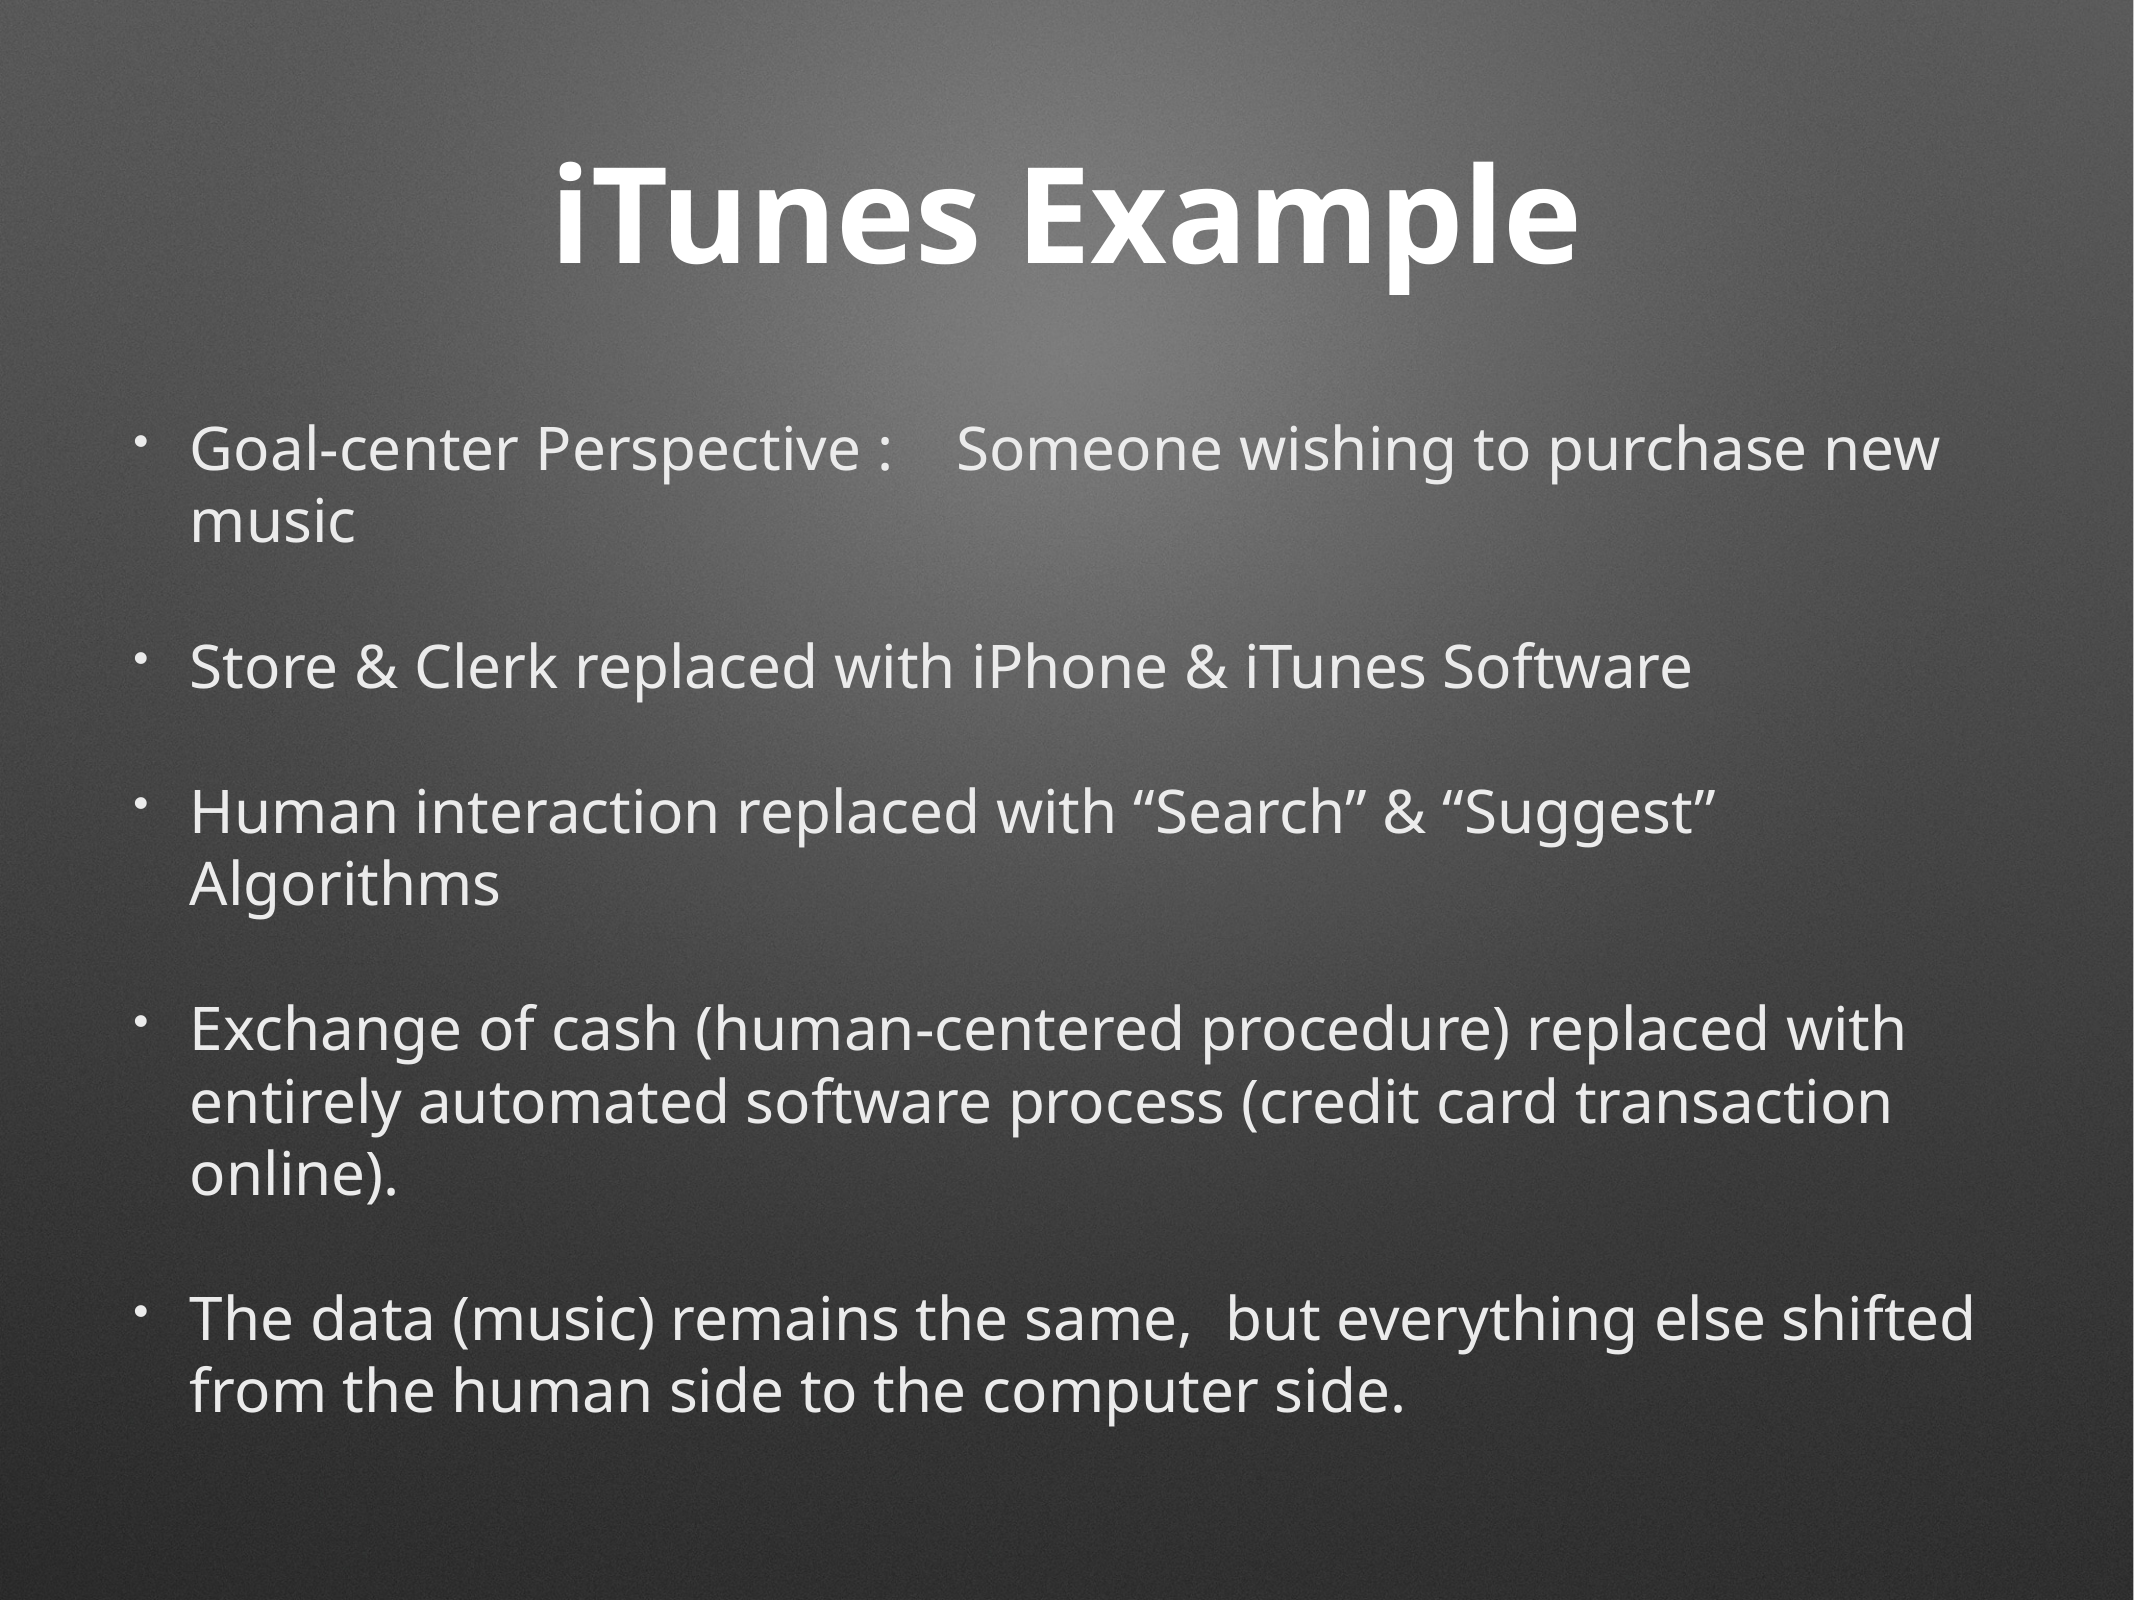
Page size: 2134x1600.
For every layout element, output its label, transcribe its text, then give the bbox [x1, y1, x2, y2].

list Goal-center Perspective : Someone wishing to purchase new music Store & Clerk replaced with iPhone & iTunes Software Human interaction replaced with “Search” & “Suggest” Algorithms Exchange of cash (human-centered procedure) replaced with entirely automated software process (credit card transaction online). The data (music) remains the same, but everything else shifted from the human side to the computer side. [124, 395, 2009, 1441]
title iTunes Example [124, 33, 2009, 387]
picture [0, 0, 2134, 1600]
